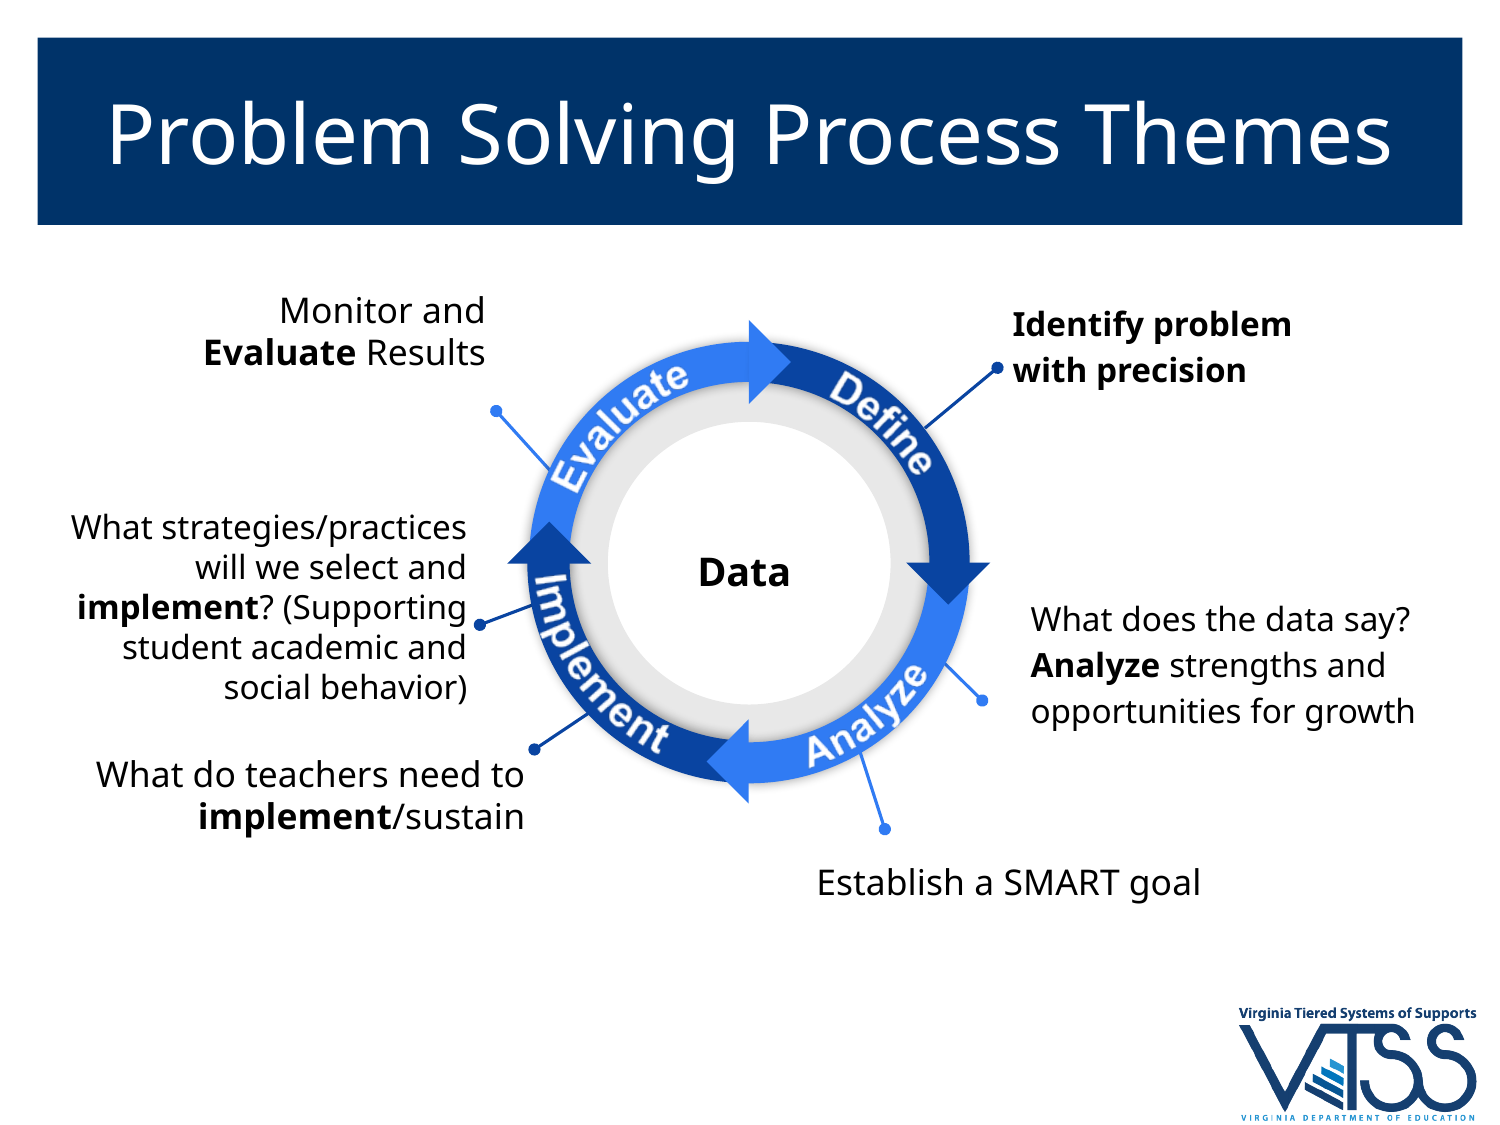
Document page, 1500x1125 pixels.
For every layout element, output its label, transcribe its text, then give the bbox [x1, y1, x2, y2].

text_box What do teachers need to implement/sustain [63, 736, 541, 852]
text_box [960, 367, 998, 429]
text_box What does the data say? Analyze strengths and opportunities for growth [1015, 577, 1433, 823]
title Problem Solving Process Themes [37, 37, 1463, 225]
picture [1237, 989, 1478, 1125]
picture [472, 290, 1026, 833]
text_box Identify problem with precision [997, 254, 1349, 426]
text_box Establish a SMART goal [801, 844, 1219, 918]
text_box Monitor and Evaluate Results [137, 272, 501, 444]
text_box What strategies/practices will we select and implement? (Supporting student academic and social behavior) [17, 491, 467, 737]
